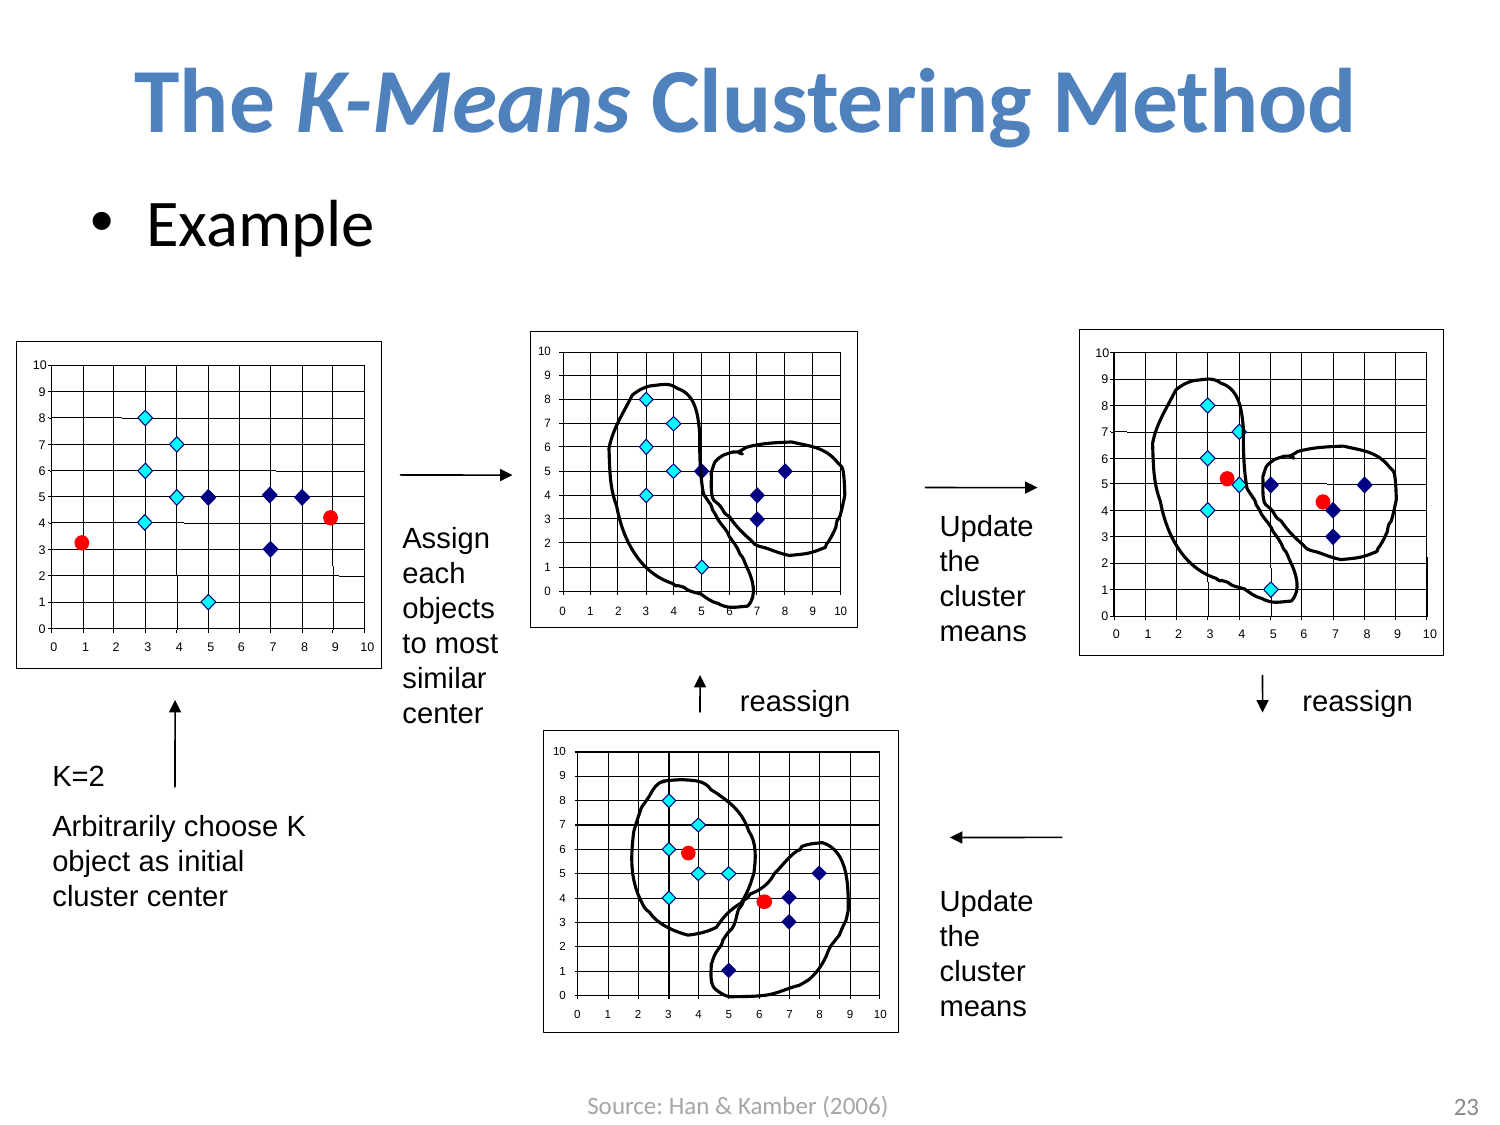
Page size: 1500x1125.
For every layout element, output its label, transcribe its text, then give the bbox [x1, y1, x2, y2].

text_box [537, 724, 1063, 1038]
text_box [74, 535, 89, 551]
text_box [137, 514, 153, 531]
title The K-Means Clustering Method [42, 31, 1471, 161]
text_box K=2 Arbitrarily choose K object as initial cluster center [37, 750, 350, 920]
text_box [323, 510, 338, 526]
text_box [924, 481, 1038, 494]
slide_number 23 [1387, 1082, 1495, 1125]
text_box Update the cluster means [924, 499, 1063, 655]
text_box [1087, 674, 1463, 1051]
list Example [75, 172, 1413, 279]
text_box [399, 468, 513, 482]
text_box [262, 487, 278, 503]
text_box [16, 341, 382, 669]
text_box Assign each objects to most similar center [387, 512, 525, 737]
text_box [168, 699, 182, 788]
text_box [524, 324, 862, 632]
text_box Source: Han & Kamber (2006) [549, 1082, 928, 1125]
text_box reassign [724, 674, 888, 723]
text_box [1078, 329, 1444, 657]
text_box [693, 675, 707, 713]
